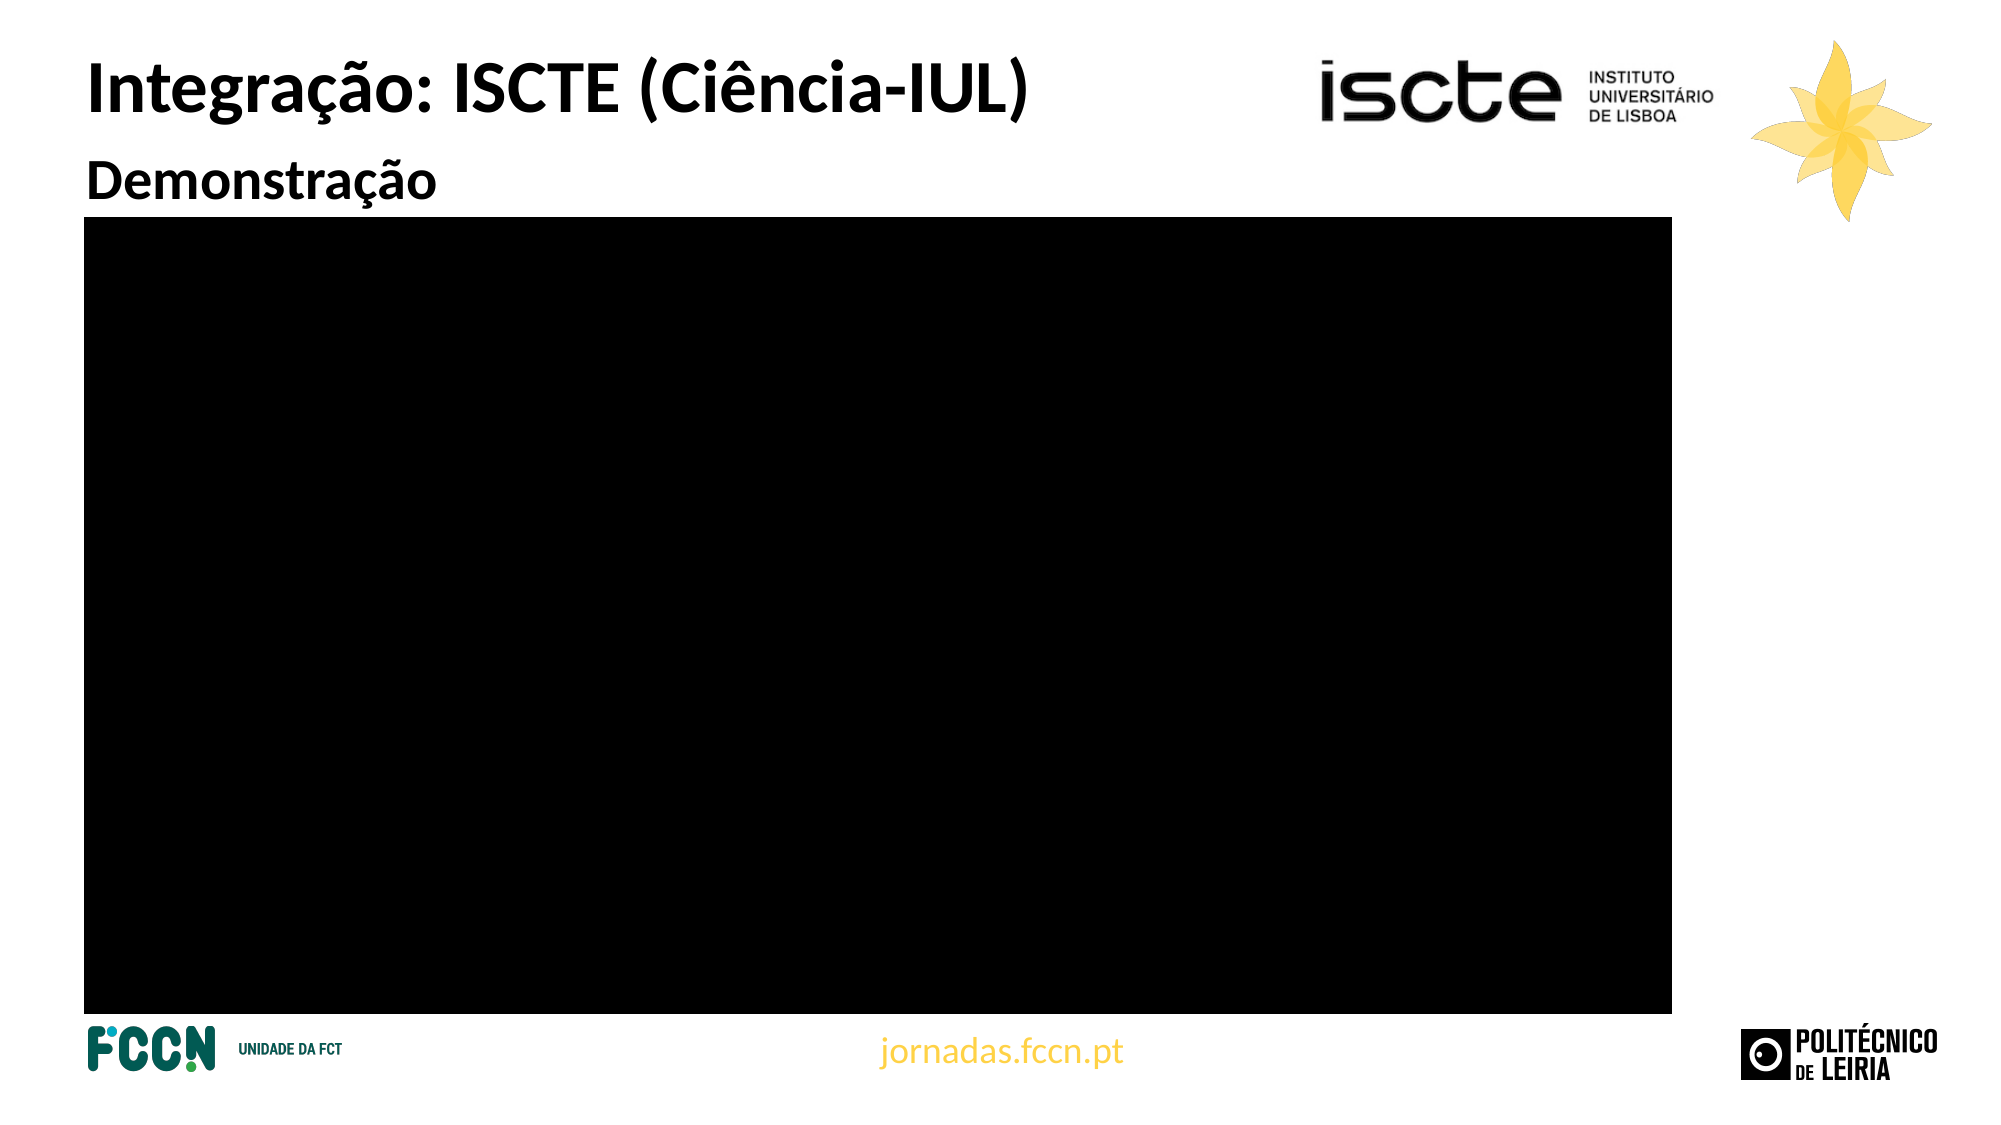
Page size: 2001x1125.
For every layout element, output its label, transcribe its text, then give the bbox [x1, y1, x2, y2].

picture [88, 1026, 342, 1072]
title Integração: ISCTE (Ciência-IUL) [71, 40, 1292, 123]
list Demonstração [71, 123, 1937, 796]
picture [84, 217, 1672, 1014]
title Integração: ISCTE (Ciência-IUL) [1743, 40, 1937, 123]
picture [1741, 1023, 1937, 1080]
picture [1297, 26, 1738, 156]
